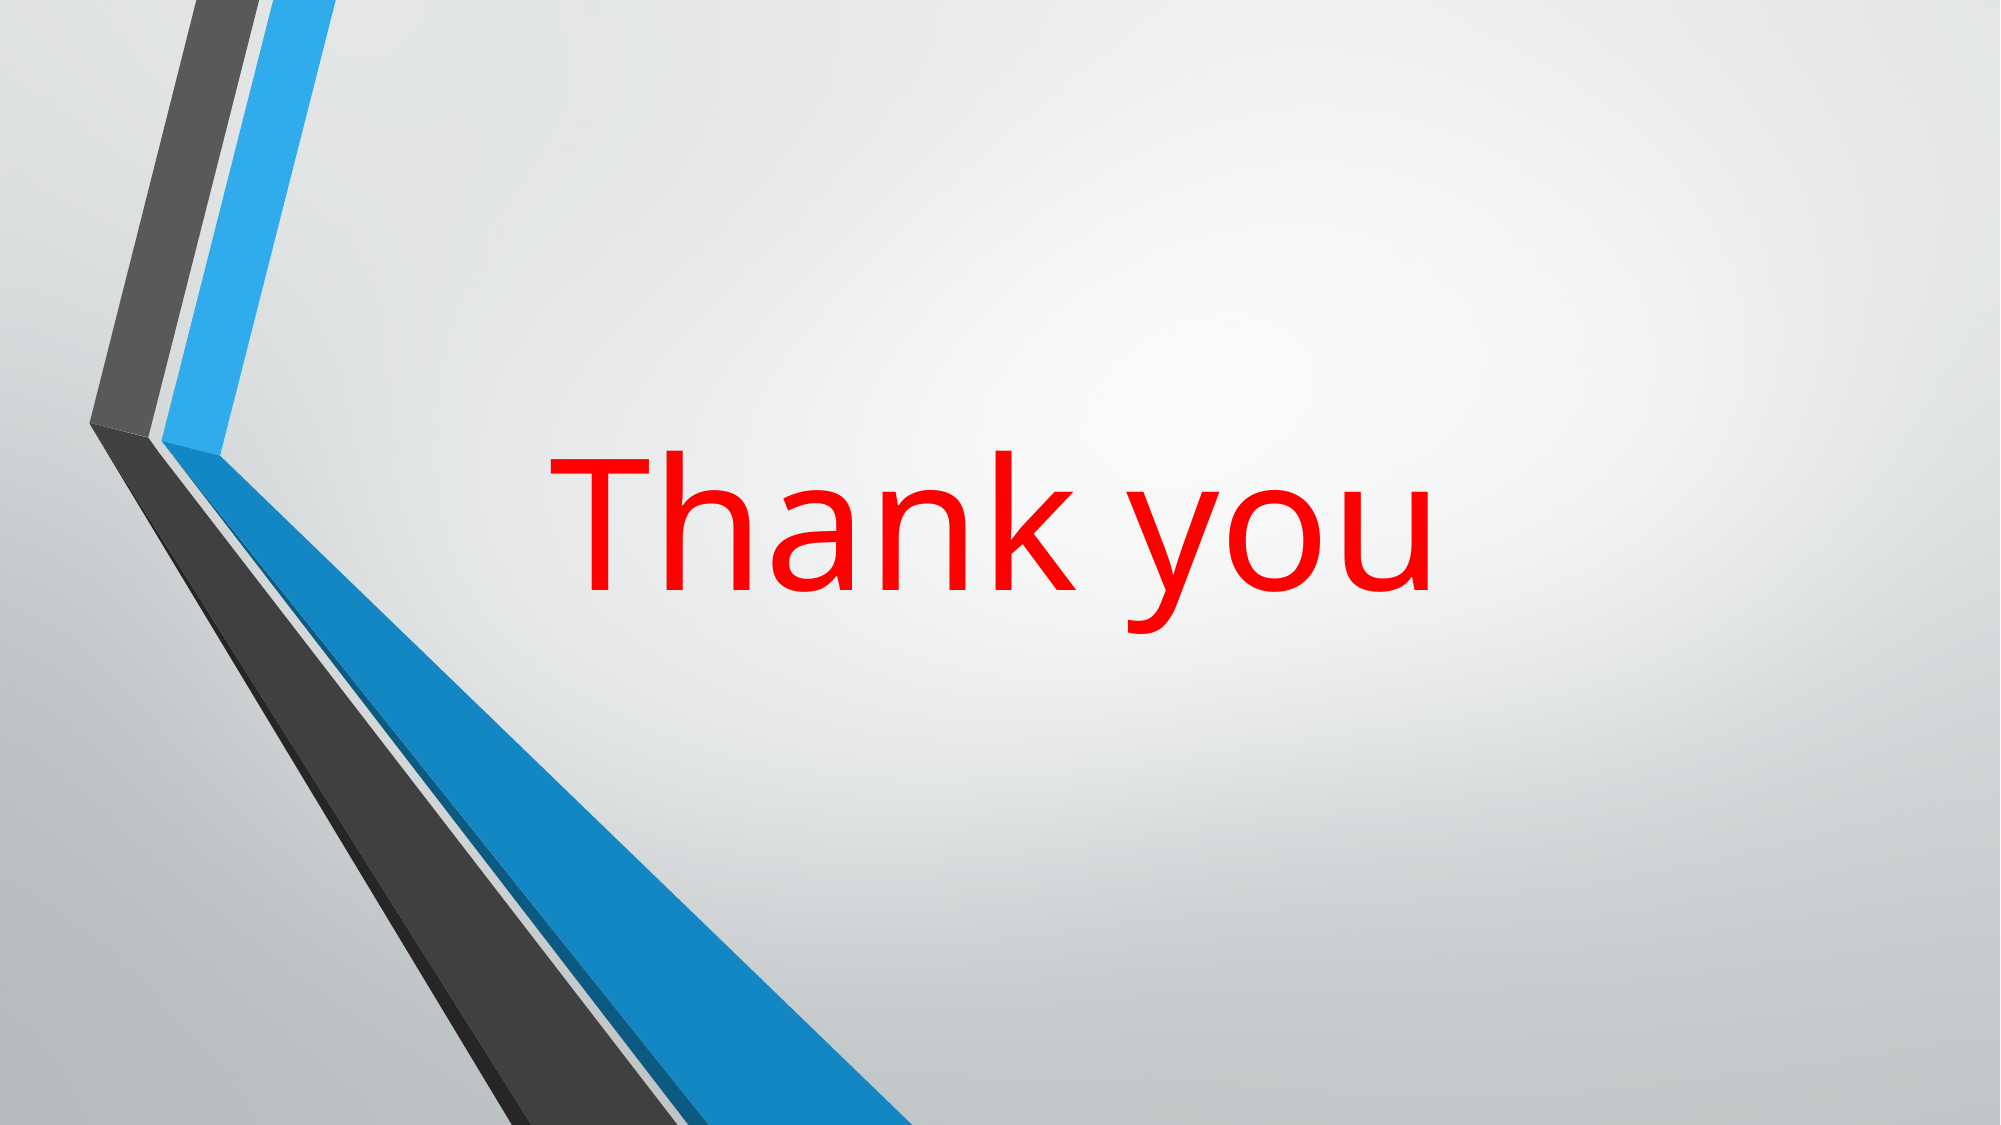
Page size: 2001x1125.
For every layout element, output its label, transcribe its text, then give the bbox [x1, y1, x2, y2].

title Thank you [293, 205, 1701, 636]
